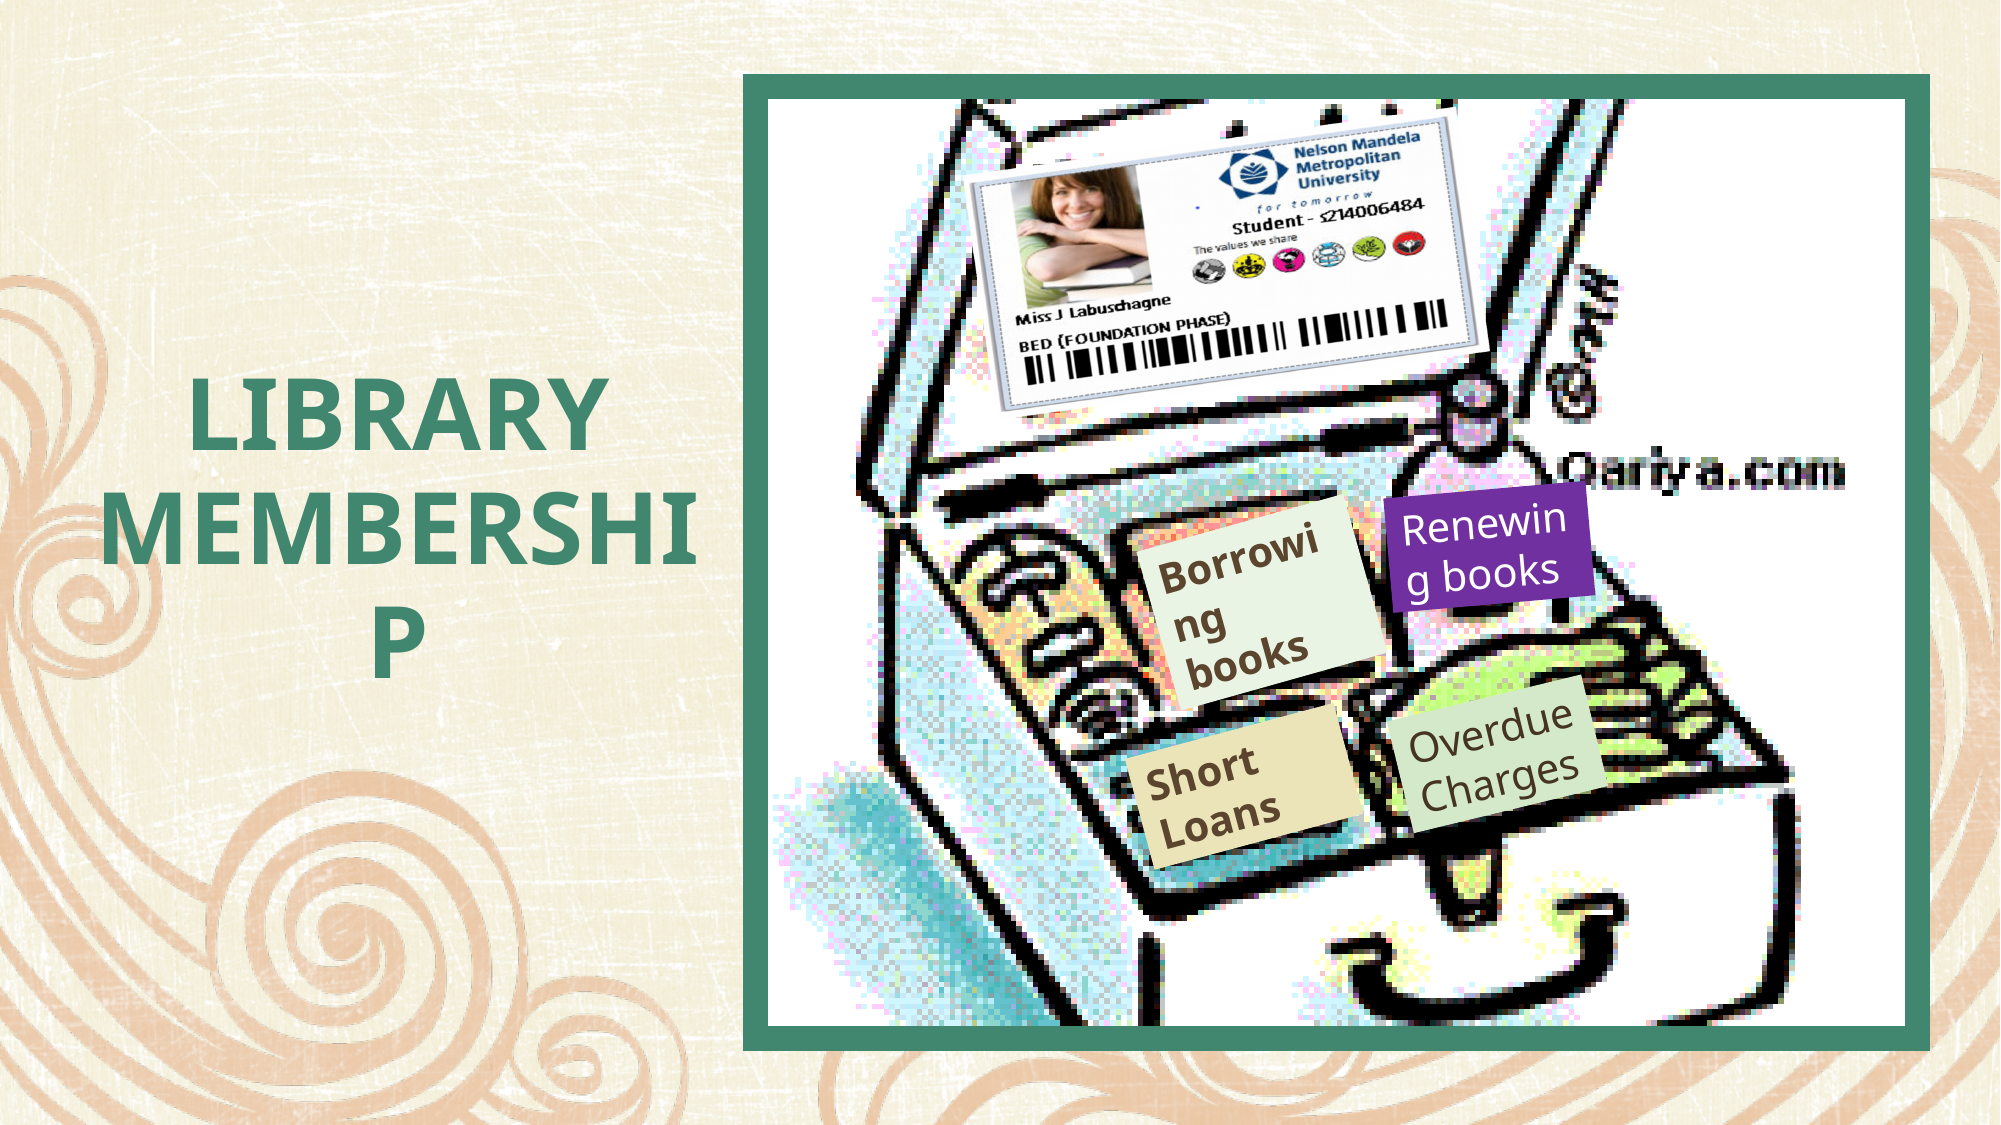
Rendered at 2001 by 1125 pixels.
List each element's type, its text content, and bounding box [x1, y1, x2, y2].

title Library membership [75, 359, 720, 1013]
picture [0, 0, 2001, 1125]
